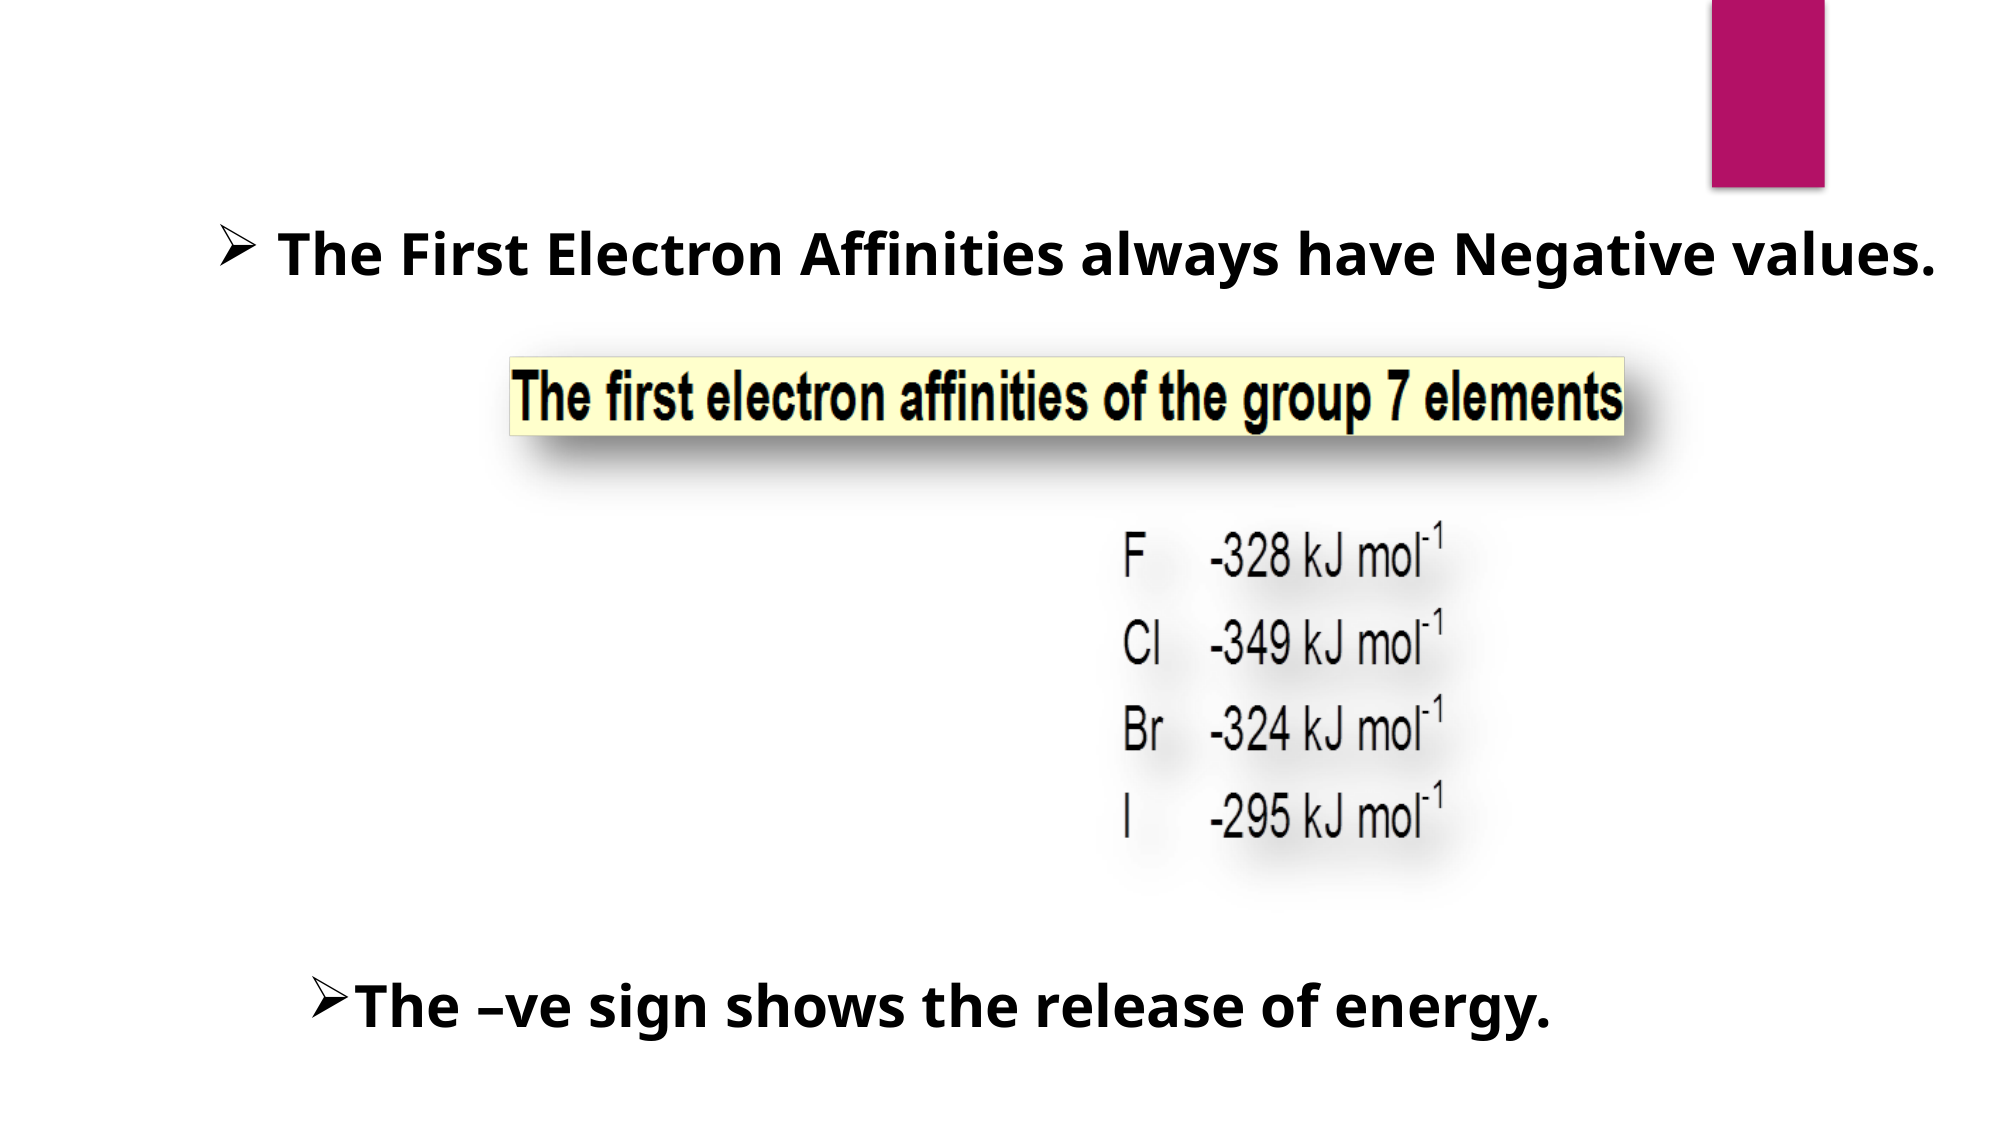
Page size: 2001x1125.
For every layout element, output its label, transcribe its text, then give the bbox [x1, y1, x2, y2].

picture [455, 312, 1736, 963]
text_box The First Electron Affinities always have Negative values. [200, 210, 1952, 295]
text_box The –ve sign shows the release of energy. [293, 962, 1567, 1047]
